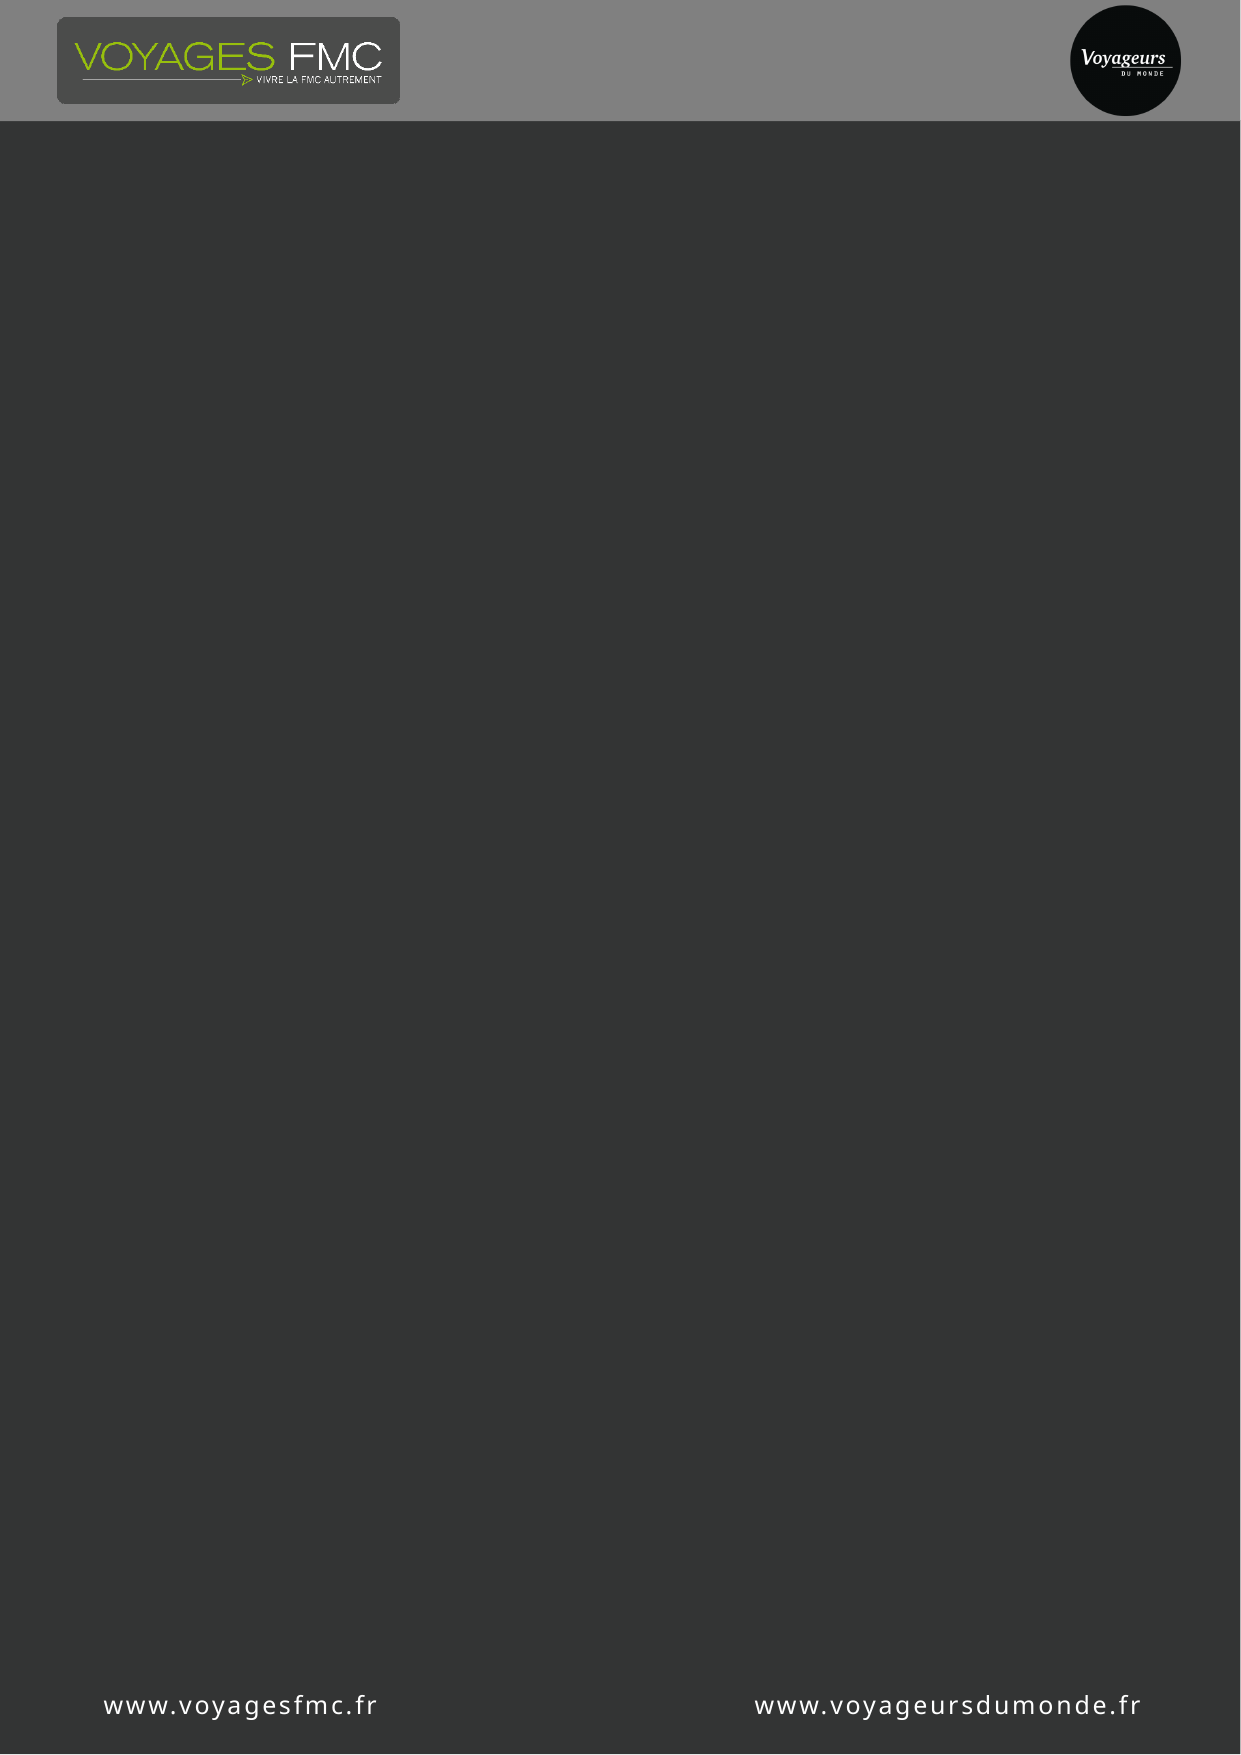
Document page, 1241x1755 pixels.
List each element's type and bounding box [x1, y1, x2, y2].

picture [1069, 4, 1182, 117]
picture [57, 17, 400, 104]
